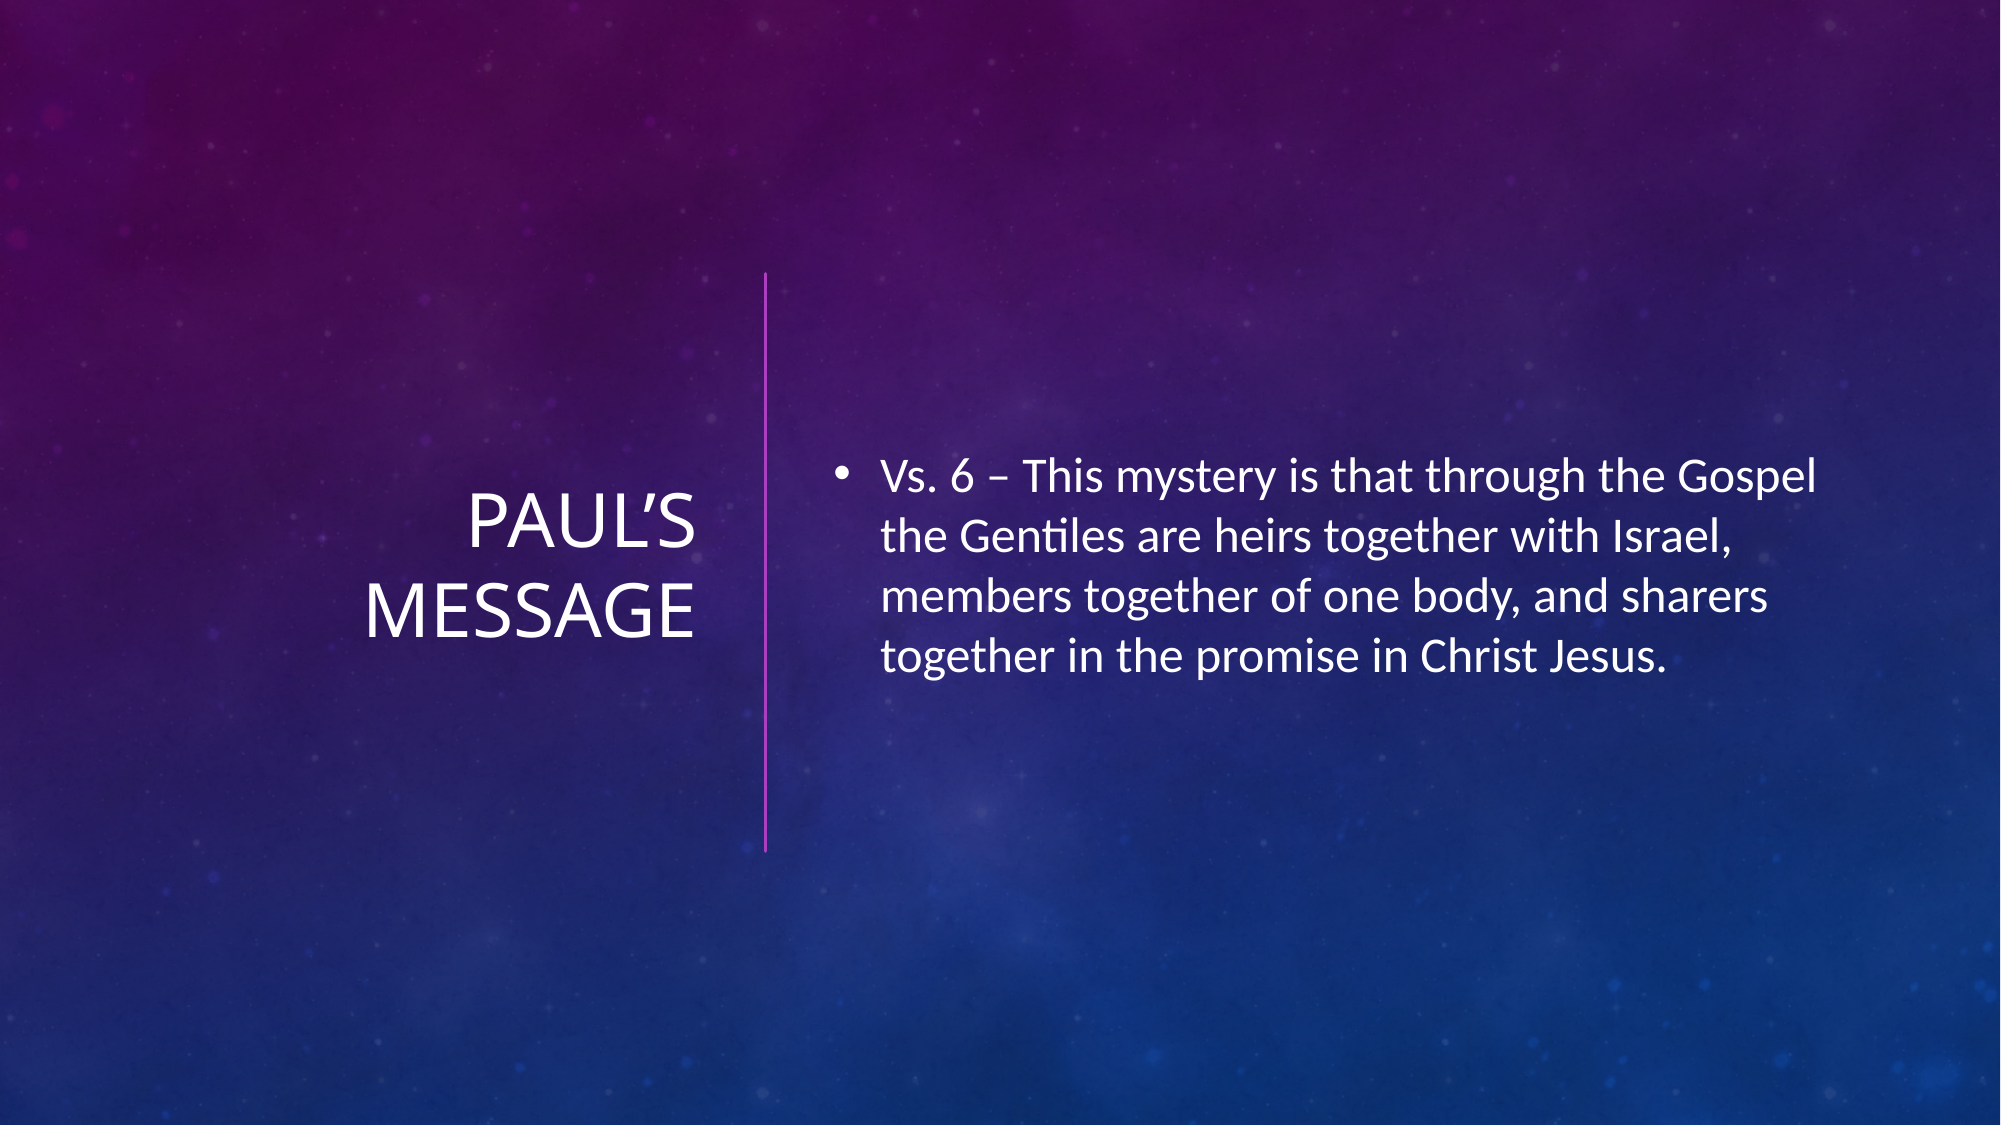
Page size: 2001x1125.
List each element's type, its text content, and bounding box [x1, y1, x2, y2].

text_box [0, 0, 2000, 1125]
list Vs. 6 – This mystery is that through the Gospel the Gentiles are heirs together with Israel, members together of one body, and sharers together in the promise in Christ Jesus. [818, 188, 1888, 937]
title Paul’s Message [112, 188, 713, 937]
